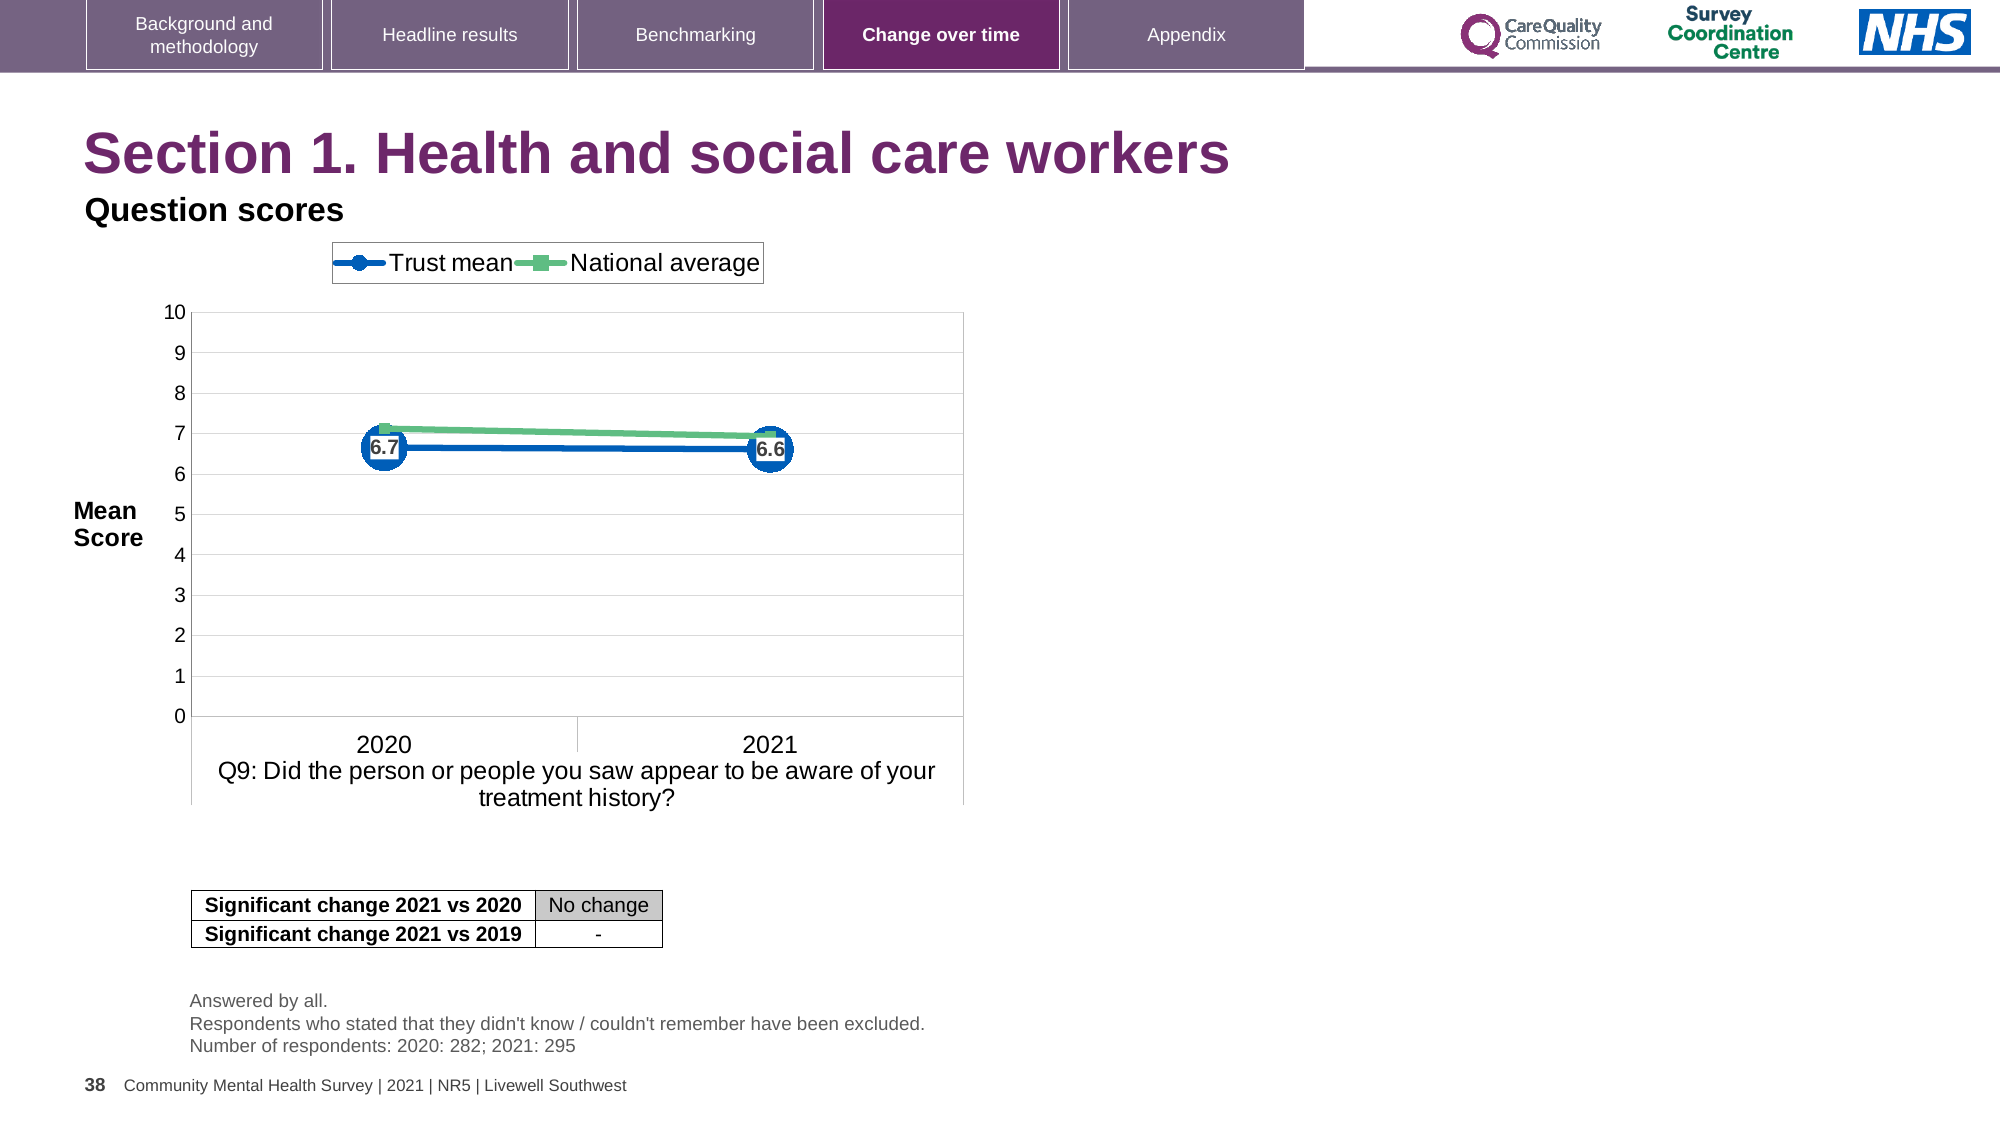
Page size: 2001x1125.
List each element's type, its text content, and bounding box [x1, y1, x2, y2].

text_box Answered by all. Respondents who stated that they didn't know / couldn't remember have been excluded. Number of respondents: 2020: 282; 2021: 295 [174, 981, 1103, 1064]
table_cell Significant change 2021 vs 2019 [192, 921, 535, 947]
table_header Significant change 2021 vs 2020 [192, 891, 535, 920]
picture [1460, 13, 1602, 59]
table_cell - [536, 921, 662, 947]
picture [1859, 9, 1971, 55]
chart [68, 240, 966, 858]
picture [1666, 3, 1794, 61]
title Section 1. Health and social care workers [68, 100, 1942, 209]
text_box Question scores [84, 185, 1864, 229]
table_header No change [536, 891, 662, 920]
text_box 38 [84, 1065, 122, 1125]
